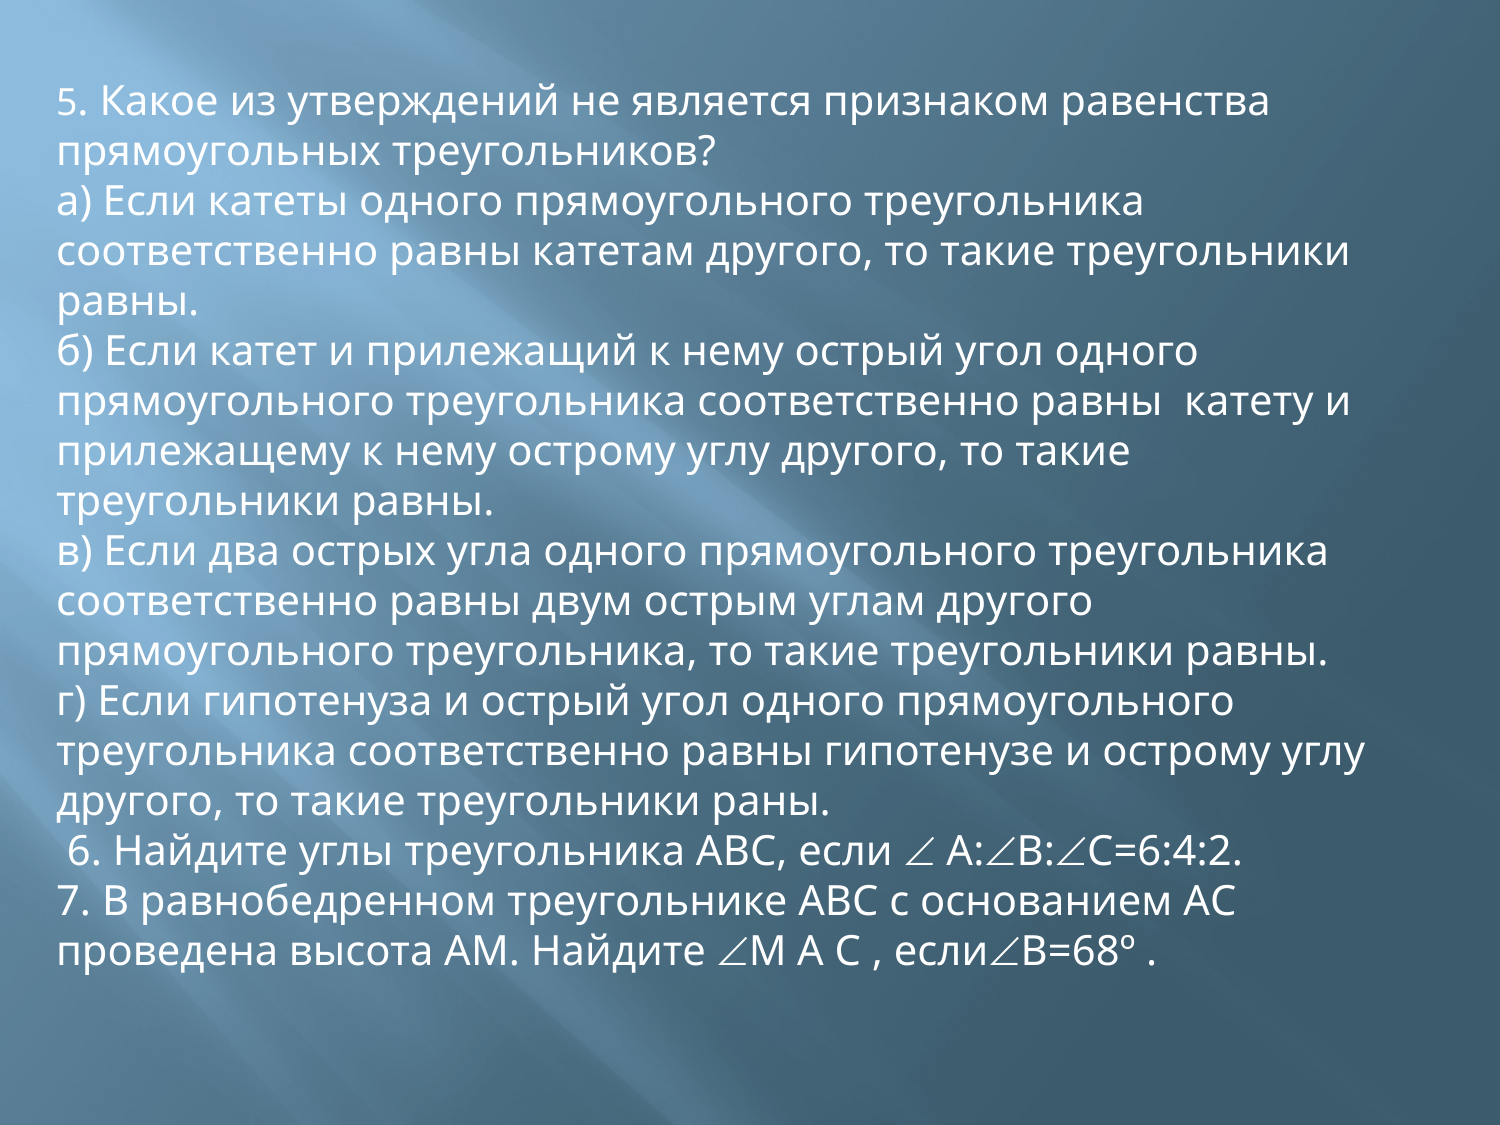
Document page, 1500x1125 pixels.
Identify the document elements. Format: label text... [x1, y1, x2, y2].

text_box 5. Какое из утверждений не является признаком равенства прямоугольных треугольников? а) Если катеты одного прямоугольного треугольника соответственно равны катетам другого, то такие треугольники равны. б) Если катет и прилежащий к нему острый угол одного прямоугольного треугольника соответственно равны катету и прилежащему к нему острому углу другого, то такие треугольники равны. в) Если два острых угла одного прямоугольного треугольника соответственно равны двум острым углам другого прямоугольного треугольника, то такие треугольники равны. г) Если гипотенуза и острый угол одного прямоугольного треугольника соответственно равны гипотенузе и острому углу другого, то такие треугольники раны. 6. Найдите углы треугольника АВС, если  А:В:С=6:4:2. 7. В равнобедренном треугольнике АВС с основанием АС проведена высота АМ. Найдите М А С , еслиВ=68º . [41, 66, 1436, 1042]
